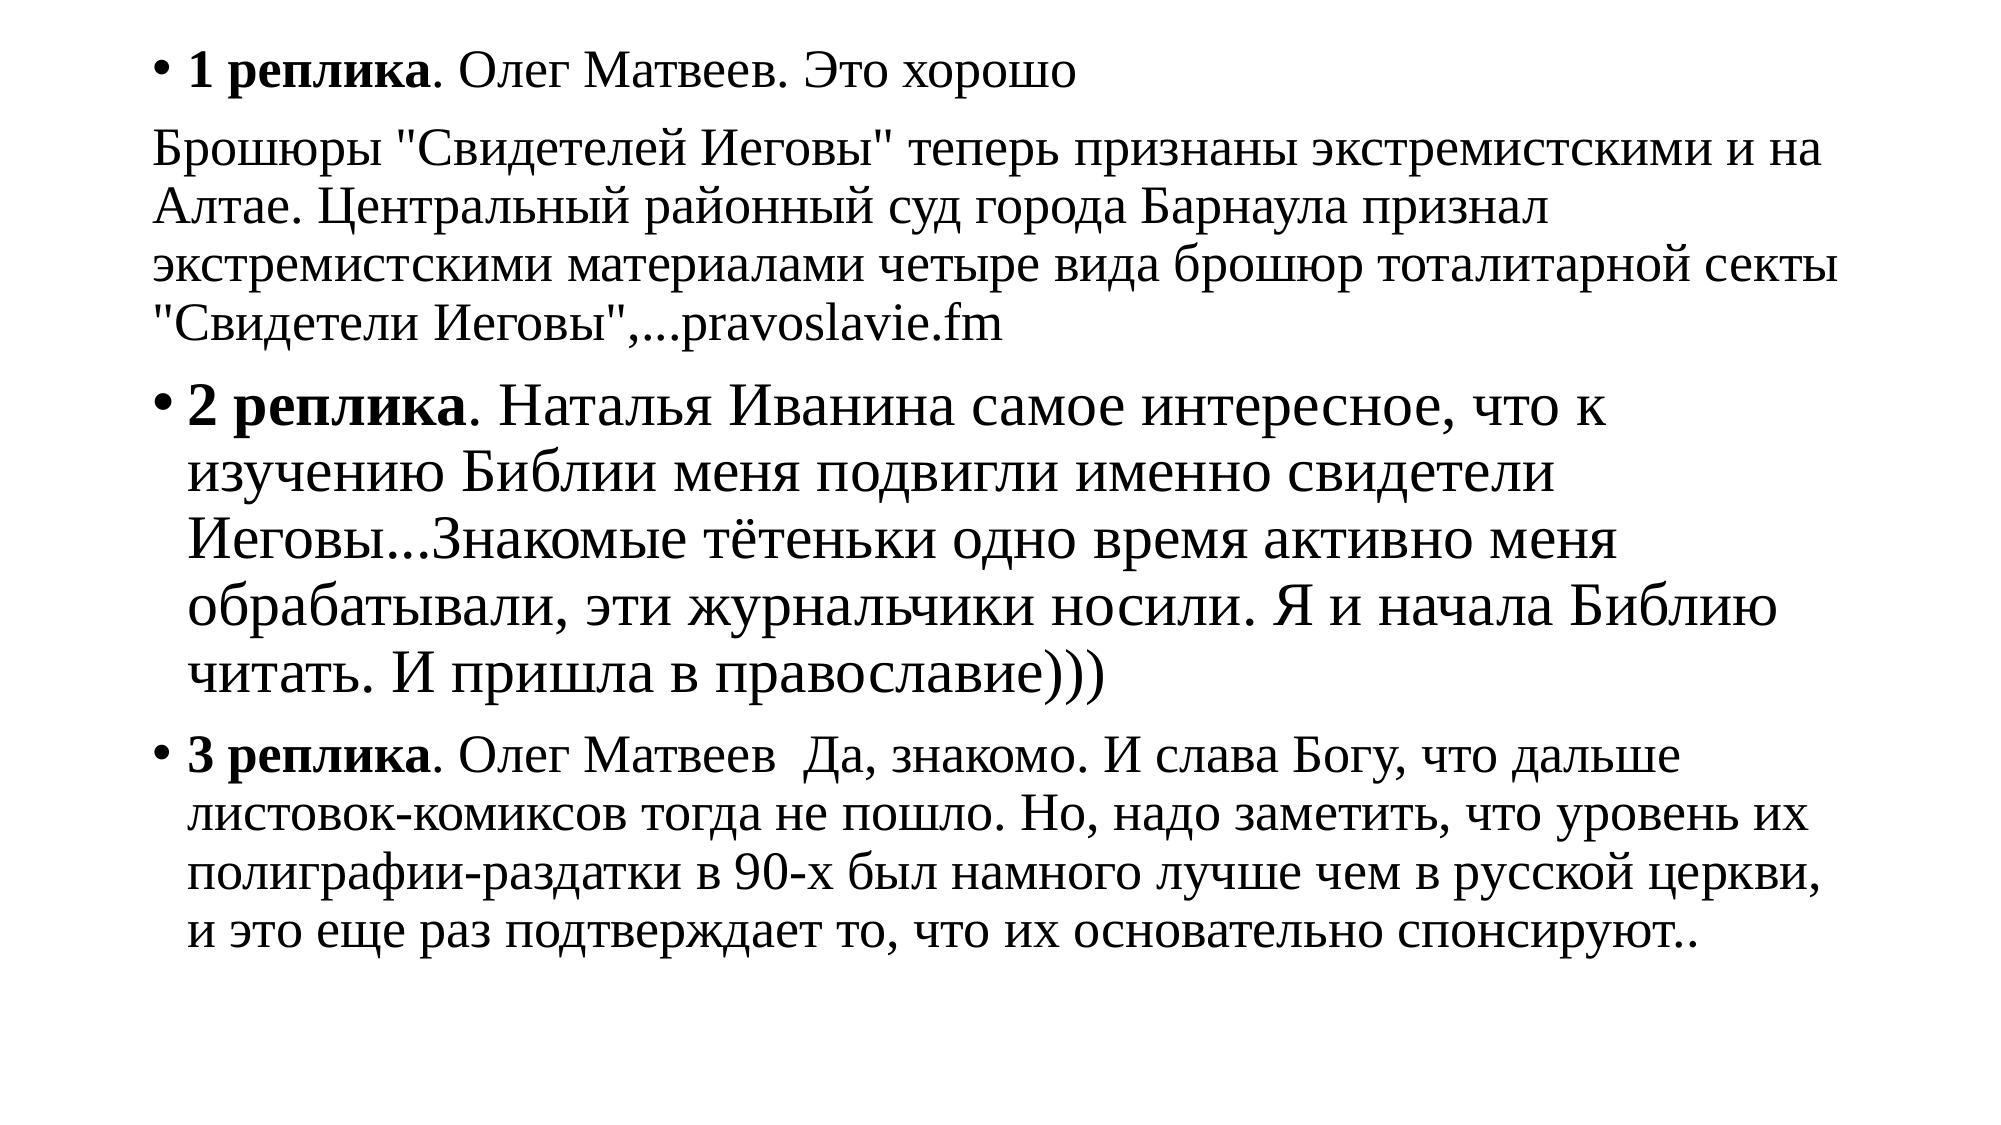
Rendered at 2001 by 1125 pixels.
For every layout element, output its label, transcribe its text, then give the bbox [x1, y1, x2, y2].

list 1 реплика. Олег Матвеев. Это хорошо Брошюры "Свидетелей Иеговы" теперь признаны экстремистскими и на Алтае. Центральный районный суд города Барнаула признал экстремистскими материалами четыре вида брошюр тоталитарной секты "Свидетели Иеговы",...pravoslavie.fm 2 реплика. Наталья Иванина самое интересное, что к изучению Библии меня подвигли именно свидетели Иеговы...Знакомые тётеньки одно время активно меня обрабатывали, эти журнальчики носили. Я и начала Библию читать. И пришла в православие))) 3 реплика. Олег Матвеев Да, знакомо. И слава Богу, что дальше листовок-комиксов тогда не пошло. Но, надо заметить, что уровень их полиграфии-раздатки в 90-х был намного лучше чем в русской церкви, и это еще раз подтверждает то, что их основательно спонсируют.. [137, 33, 1863, 1014]
